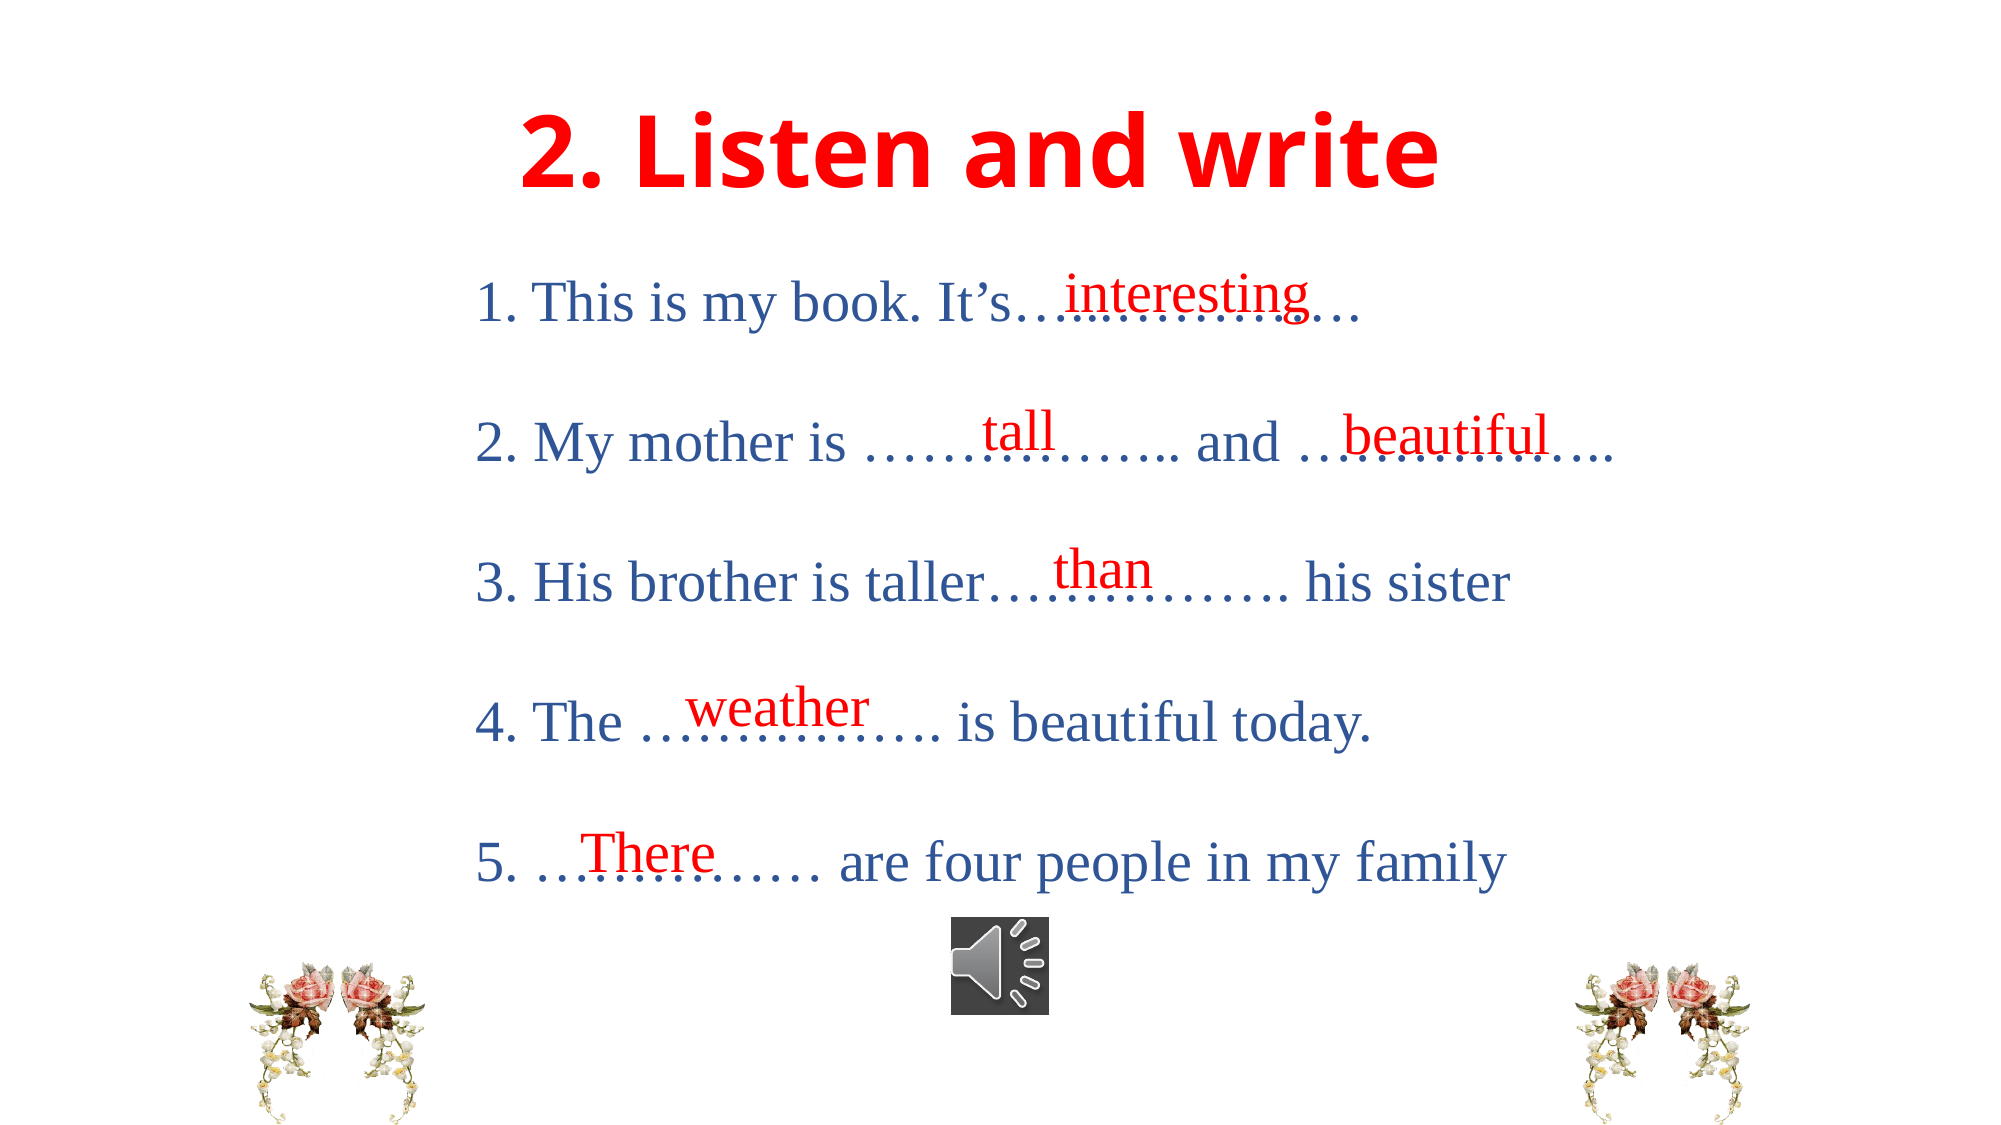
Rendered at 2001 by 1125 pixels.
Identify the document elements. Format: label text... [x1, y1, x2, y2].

text_box beautiful [1328, 388, 1687, 544]
text_box This is my book. It’s…...…………. 2. My mother is …………….. and …………….. 3. His brother is taller……………. his sister 4. The ……………. is beautiful today. 5. …………… are four people in my family [460, 255, 1921, 901]
text_box weather [671, 660, 1029, 816]
picture [1574, 962, 1750, 1125]
text_box 2. Listen and write [324, 79, 1638, 215]
text_box interesting [1050, 247, 1408, 402]
picture [949, 915, 1050, 1016]
text_box than [1038, 523, 1397, 608]
picture [249, 962, 425, 1125]
text_box tall [967, 384, 1326, 470]
text_box There [565, 806, 924, 961]
